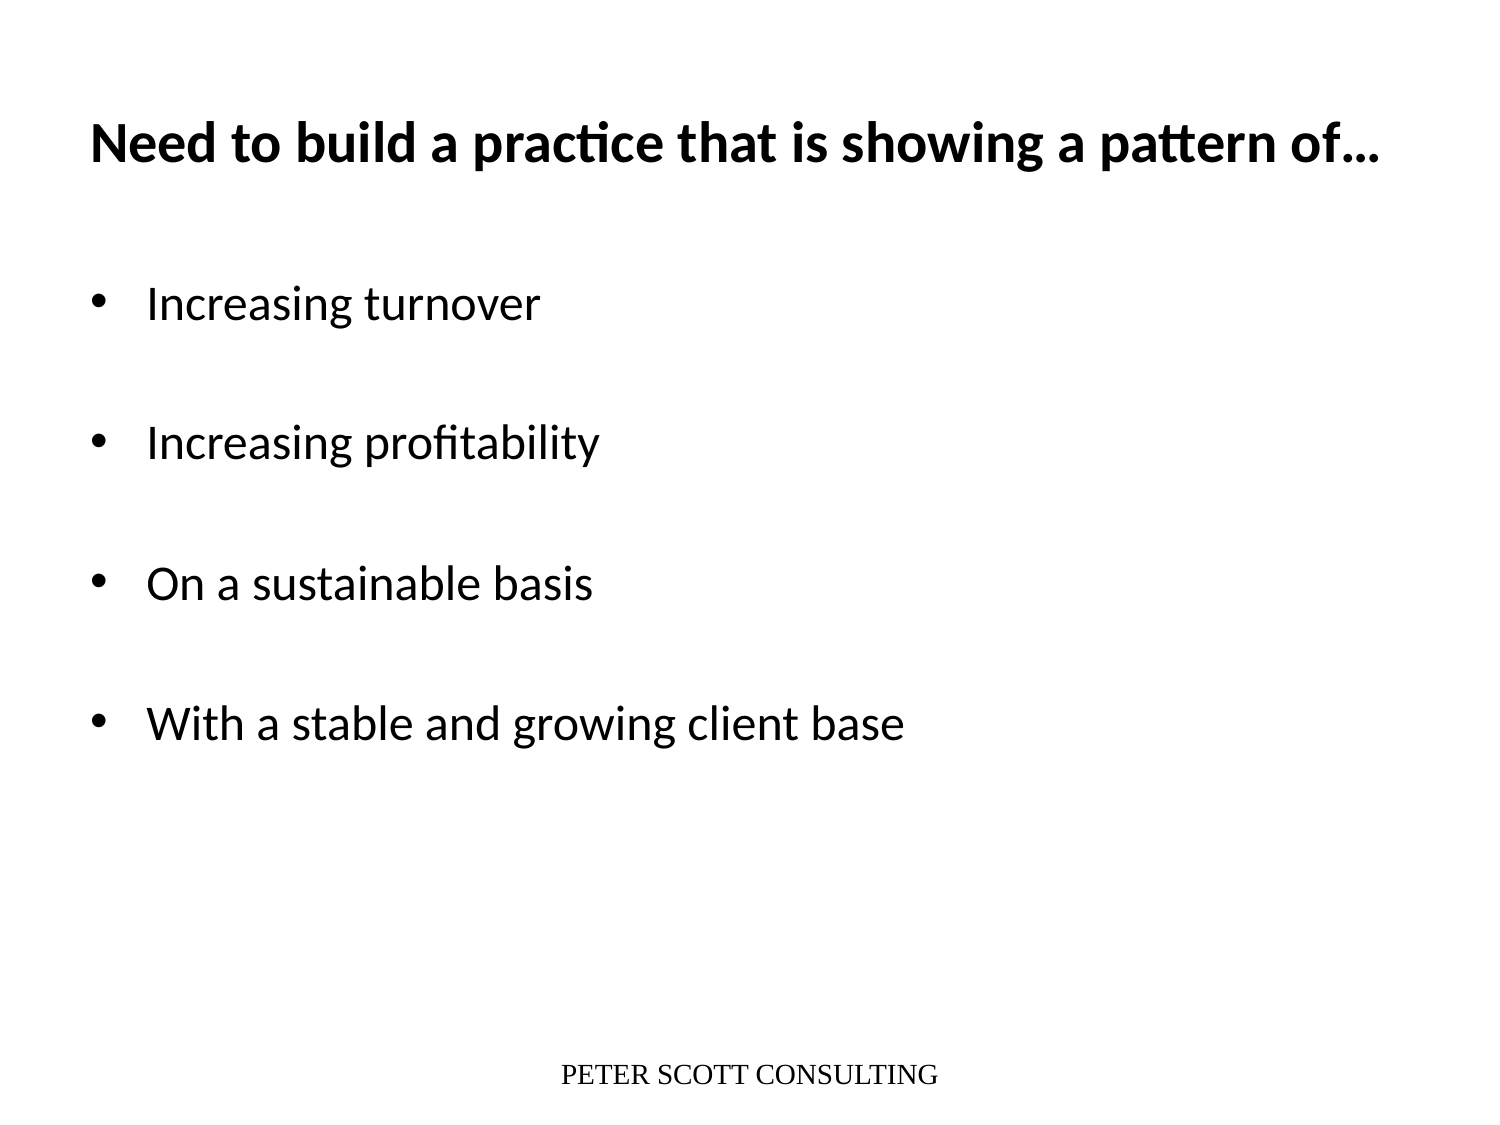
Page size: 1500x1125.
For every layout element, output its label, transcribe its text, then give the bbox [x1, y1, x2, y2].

list Increasing turnover Increasing profitability On a sustainable basis With a stable and growing client base [75, 262, 1425, 1005]
title Need to build a practice that is showing a pattern of… [75, 45, 1425, 233]
footer PETER SCOTT CONSULTING [512, 1042, 988, 1103]
